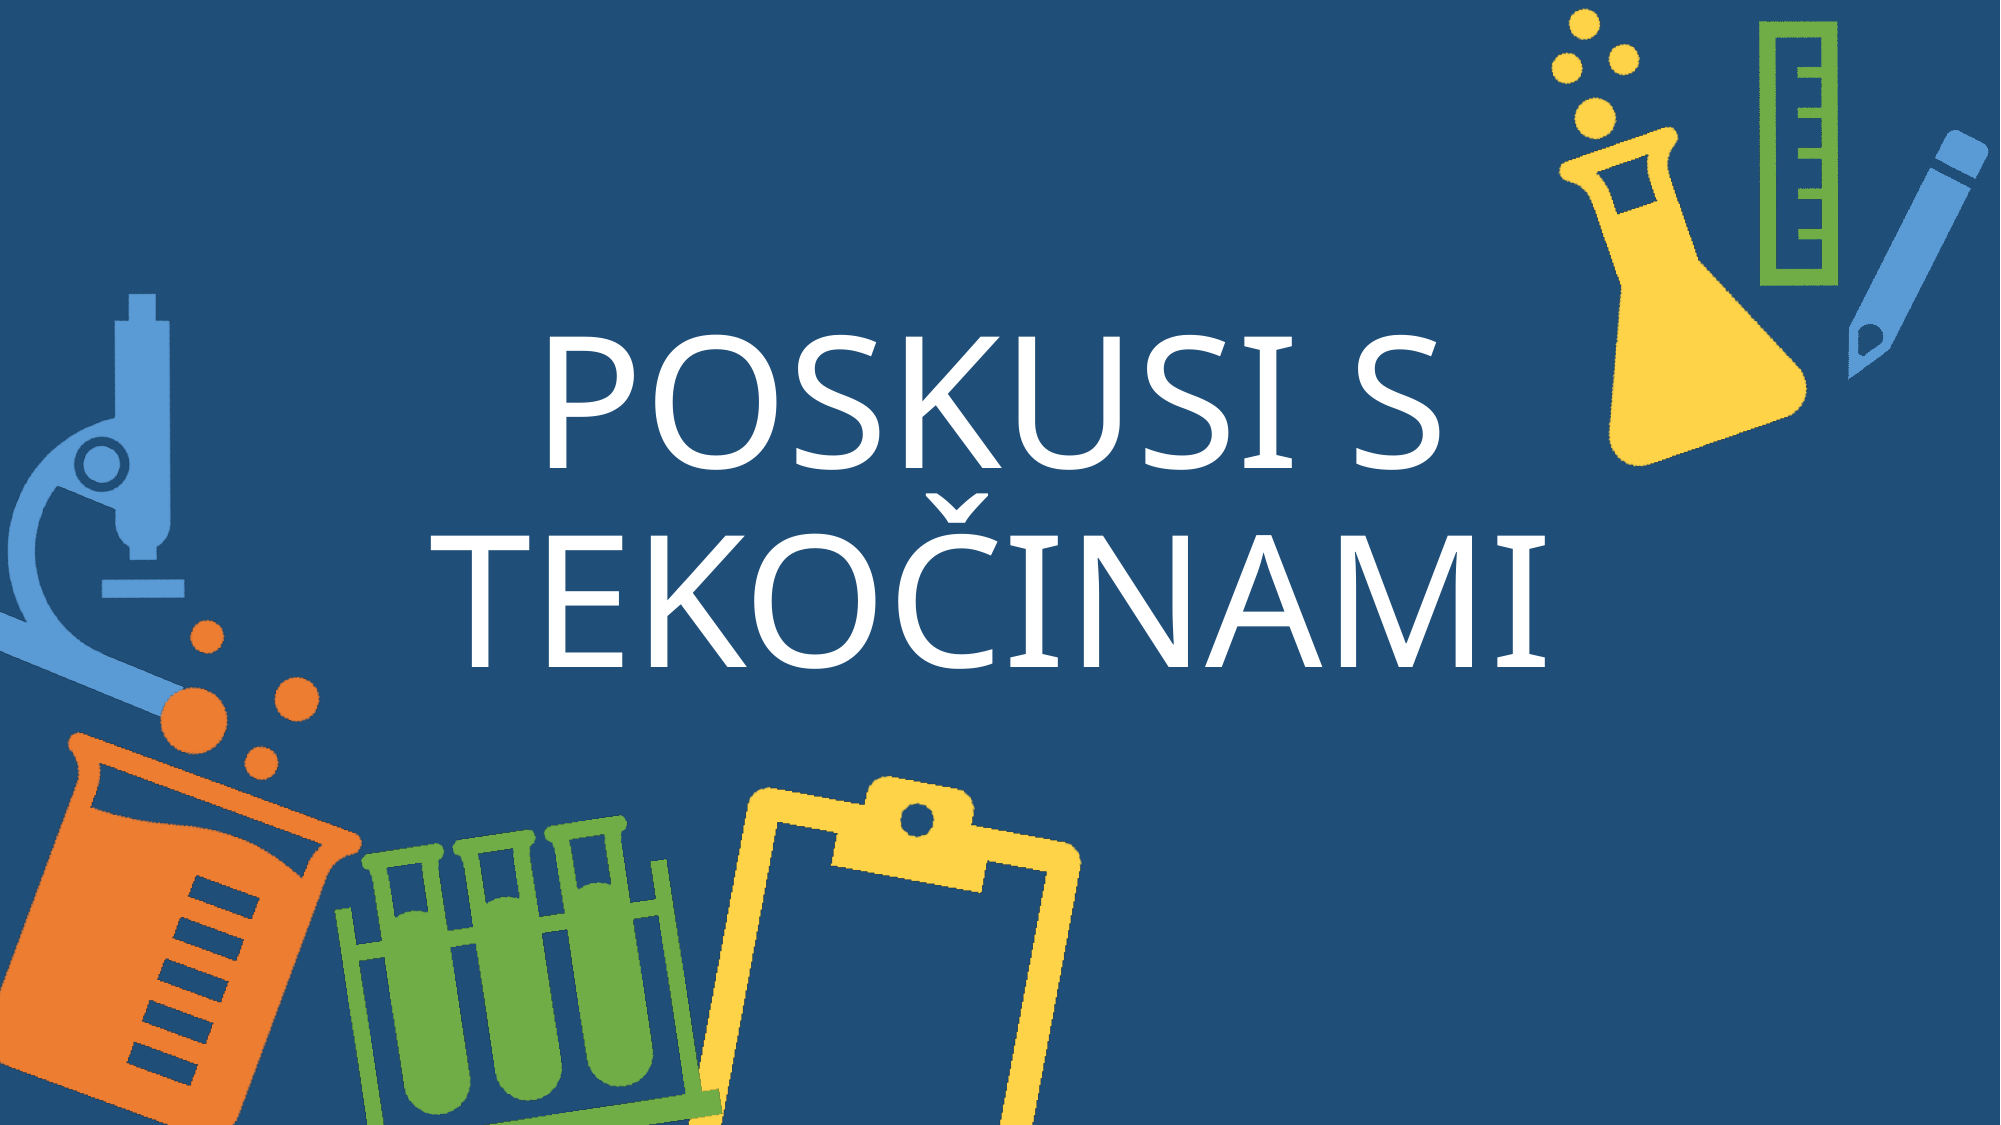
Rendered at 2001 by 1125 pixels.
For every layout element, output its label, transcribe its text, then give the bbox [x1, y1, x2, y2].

picture [0, 207, 1190, 1125]
picture [1329, 0, 2000, 541]
title POSKUSI S TEKOČINAMI [367, 139, 1616, 715]
